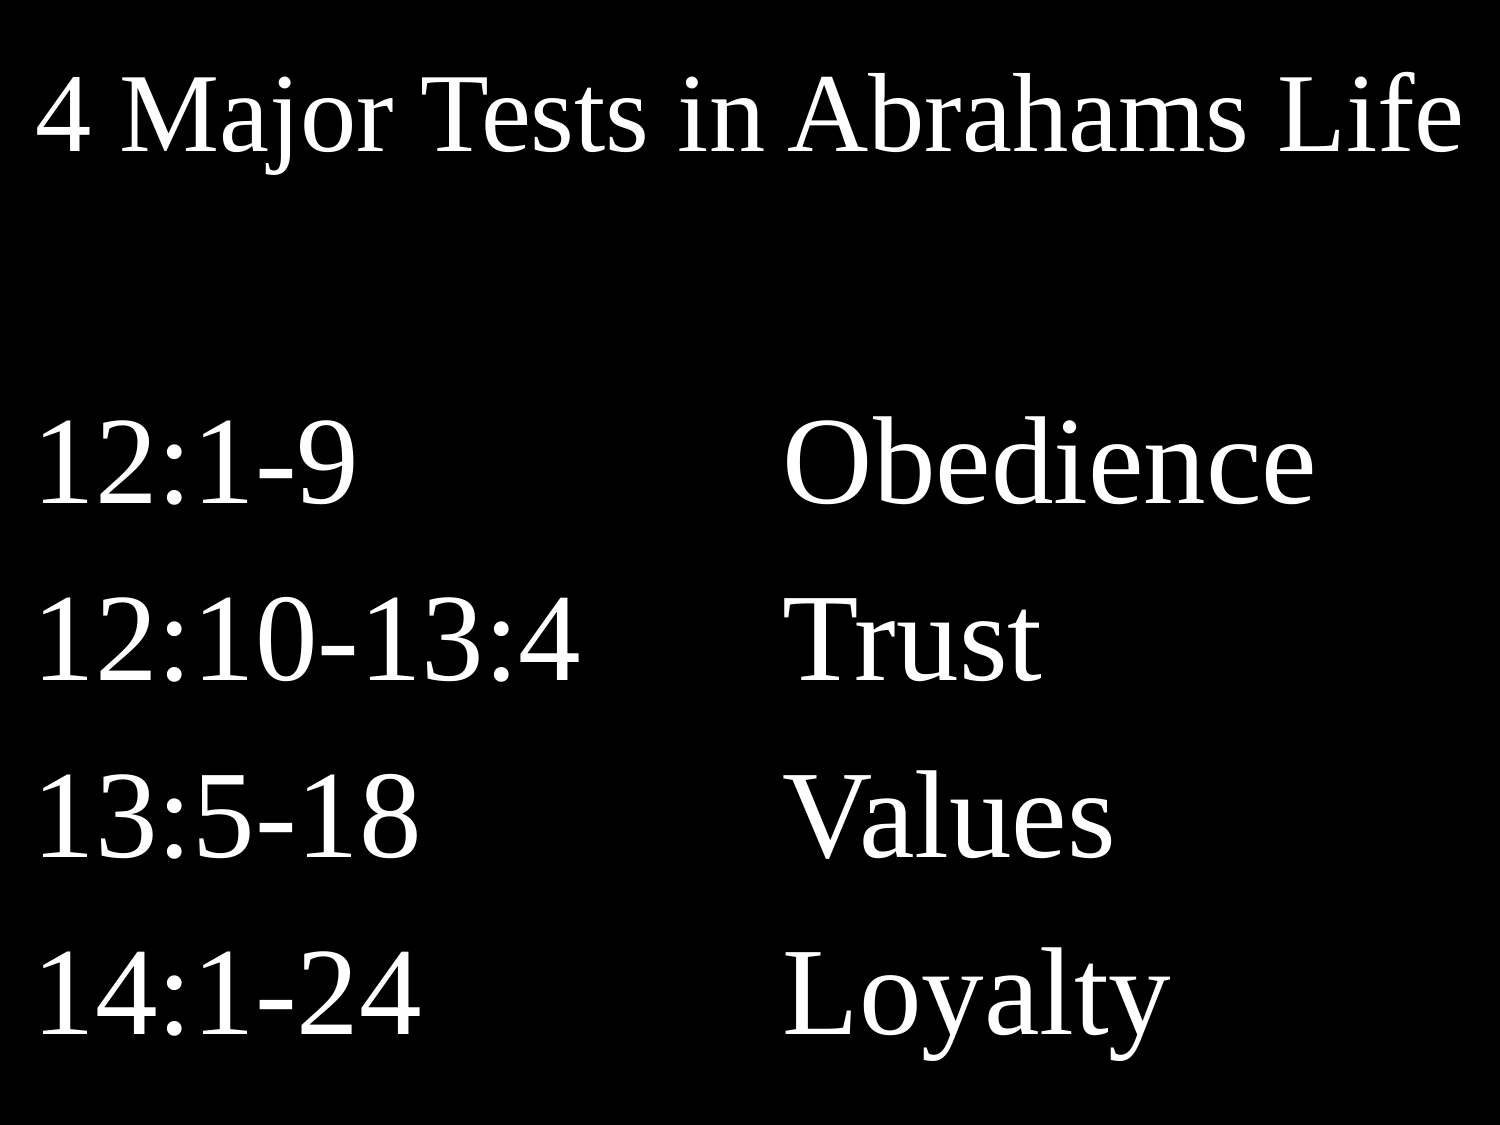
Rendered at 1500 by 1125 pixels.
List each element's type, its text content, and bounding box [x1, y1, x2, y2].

list 4 Major Tests in Abrahams Life 12:1-9 Obedience 12:10-13:4 Trust 13:5-18 Values 14:1-24 Loyalty [17, 22, 1484, 1107]
